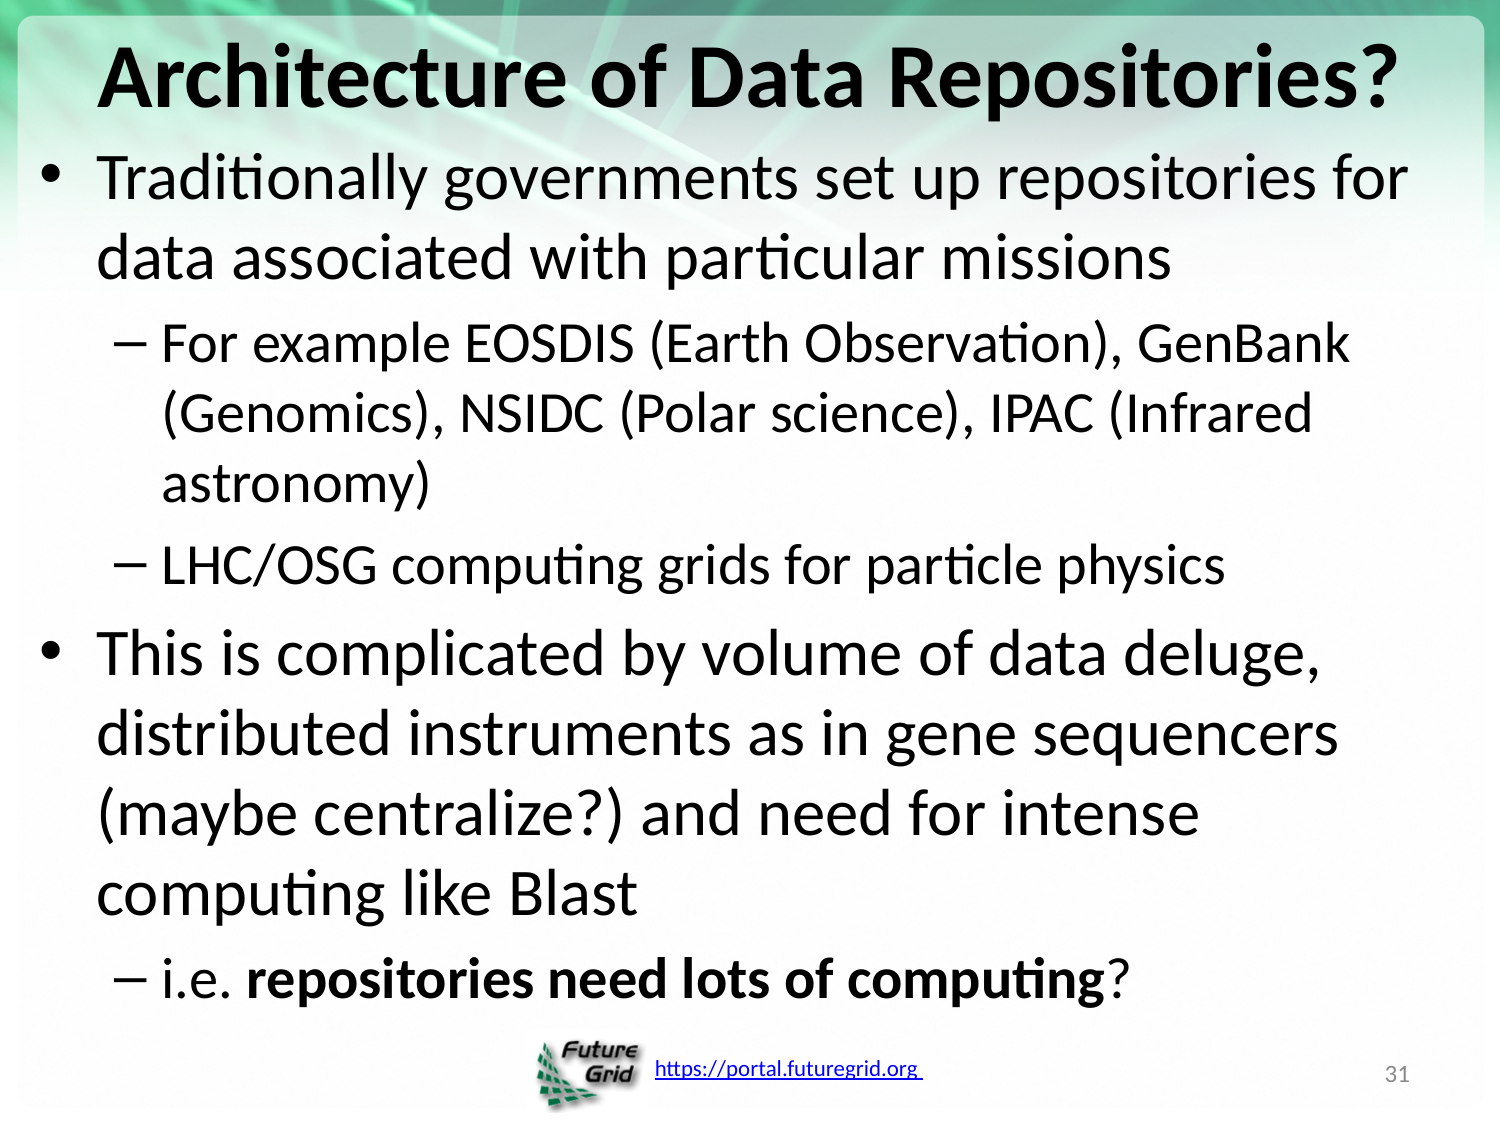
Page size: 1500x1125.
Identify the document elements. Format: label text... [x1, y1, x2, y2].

list Traditionally governments set up repositories for data associated with particular missions For example EOSDIS (Earth Observation), GenBank (Genomics), NSIDC (Polar science), IPAC (Infrared astronomy) LHC/OSG computing grids for particle physics This is complicated by volume of data deluge, distributed instruments as in gene sequencers (maybe centralize?) and need for intense computing like Blast i.e. repositories need lots of computing? [24, 124, 1500, 868]
picture [0, 0, 1500, 1125]
title Architecture of Data Repositories? [74, 4, 1426, 124]
slide_number 31 [1074, 1042, 1425, 1103]
